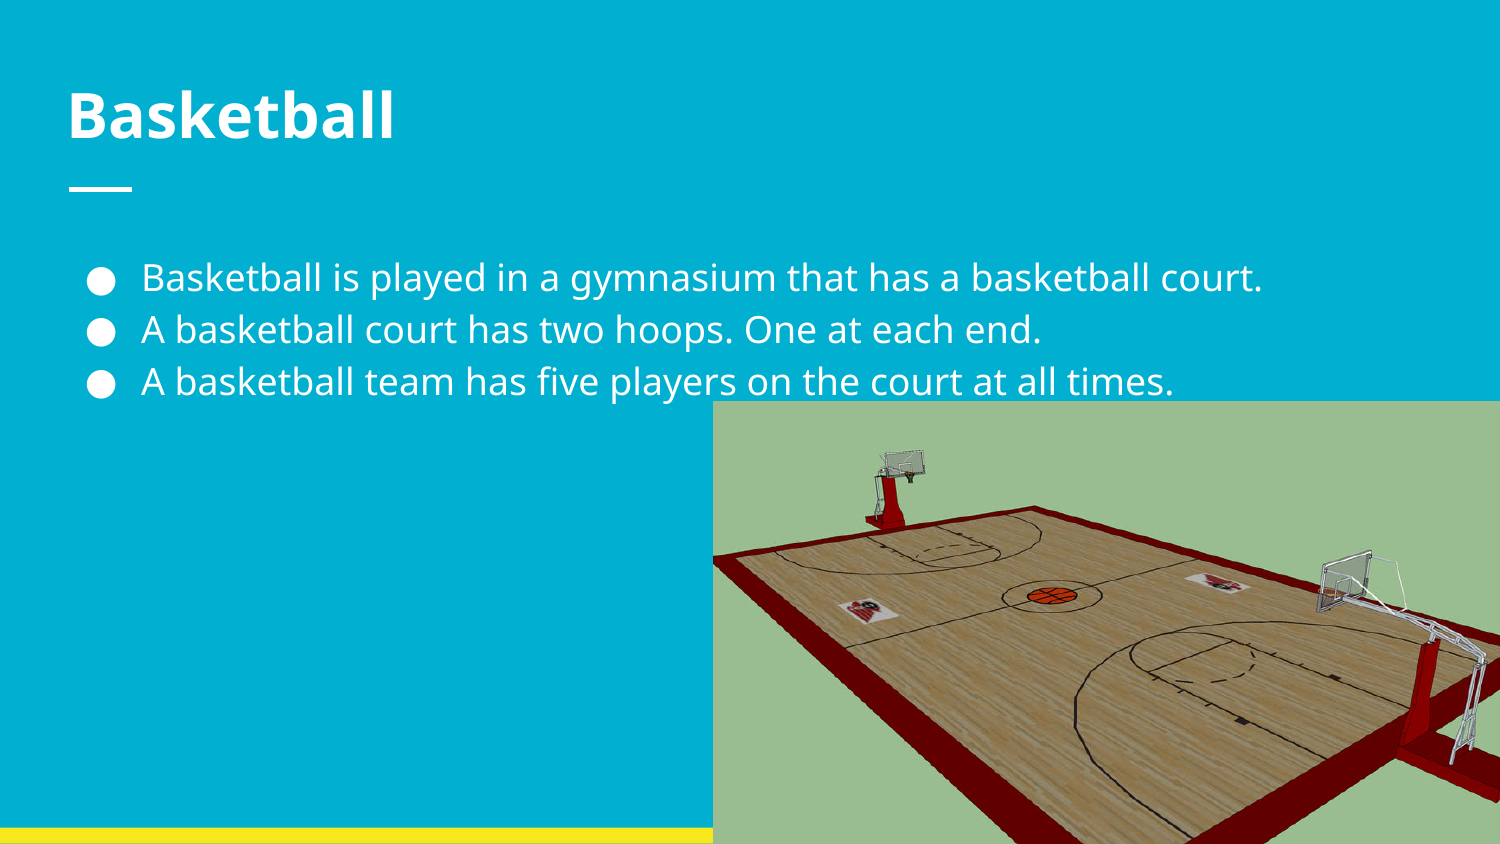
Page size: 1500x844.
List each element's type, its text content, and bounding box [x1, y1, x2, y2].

title Basketball [51, 61, 1449, 167]
list Basketball is played in a gymnasium that has a basketball court. A basketball court has two hoops. One at each end. A basketball team has five players on the court at all times. [51, 232, 1449, 750]
picture [713, 400, 1500, 844]
